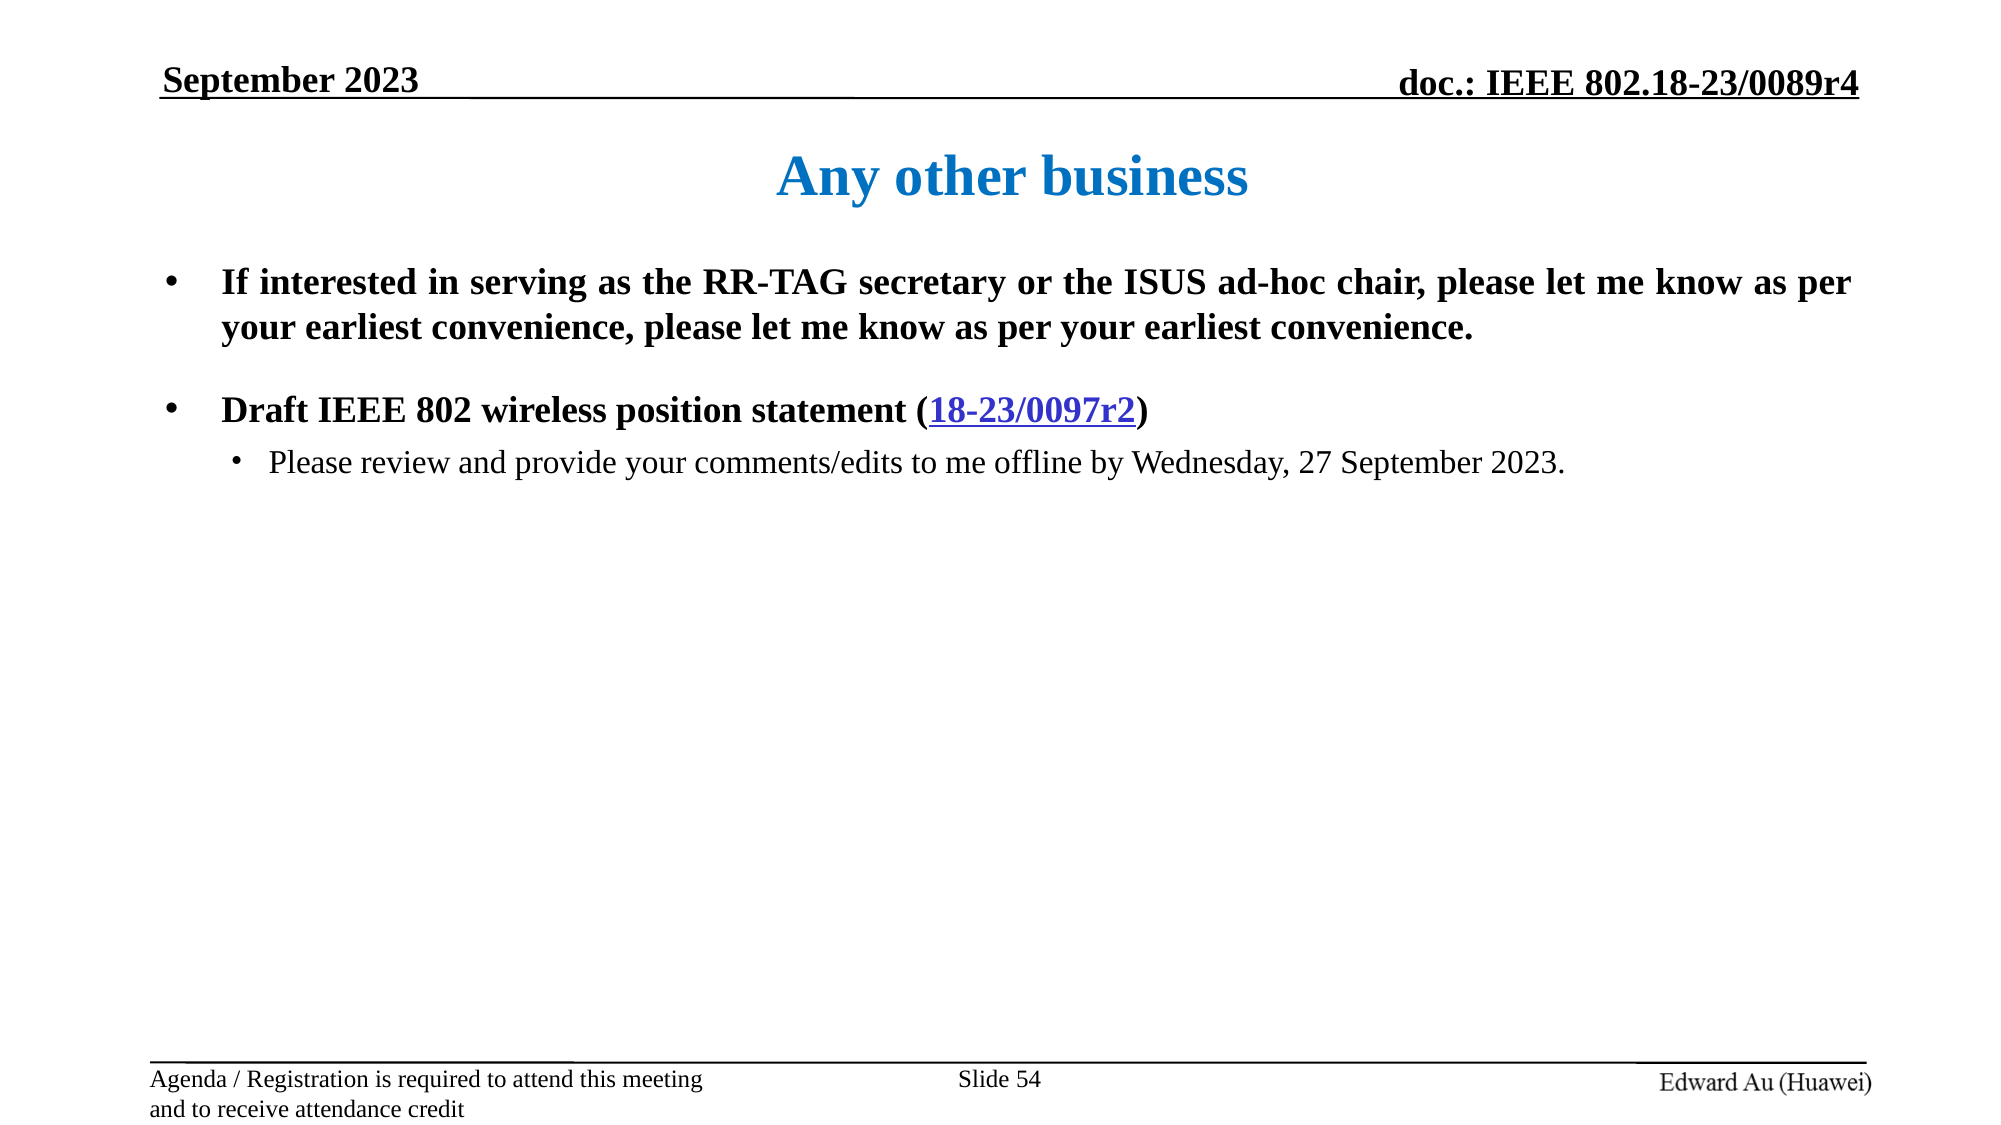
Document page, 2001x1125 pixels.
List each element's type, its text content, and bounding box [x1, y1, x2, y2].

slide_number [162, 54, 663, 99]
list If interested in serving as the RR-TAG secretary or the ISUS ad-hoc chair, please let me know as per your earliest convenience, please let me know as per your earliest convenience. Draft IEEE 802 wireless position statement (18-23/0097r2) Please review and provide your comments/edits to me offline by Wednesday, 27 September 2023. [149, 249, 1869, 925]
title Any other business [162, 99, 1864, 246]
slide_number Slide 54 [933, 1061, 1067, 1123]
picture [1174, 1058, 1887, 1113]
